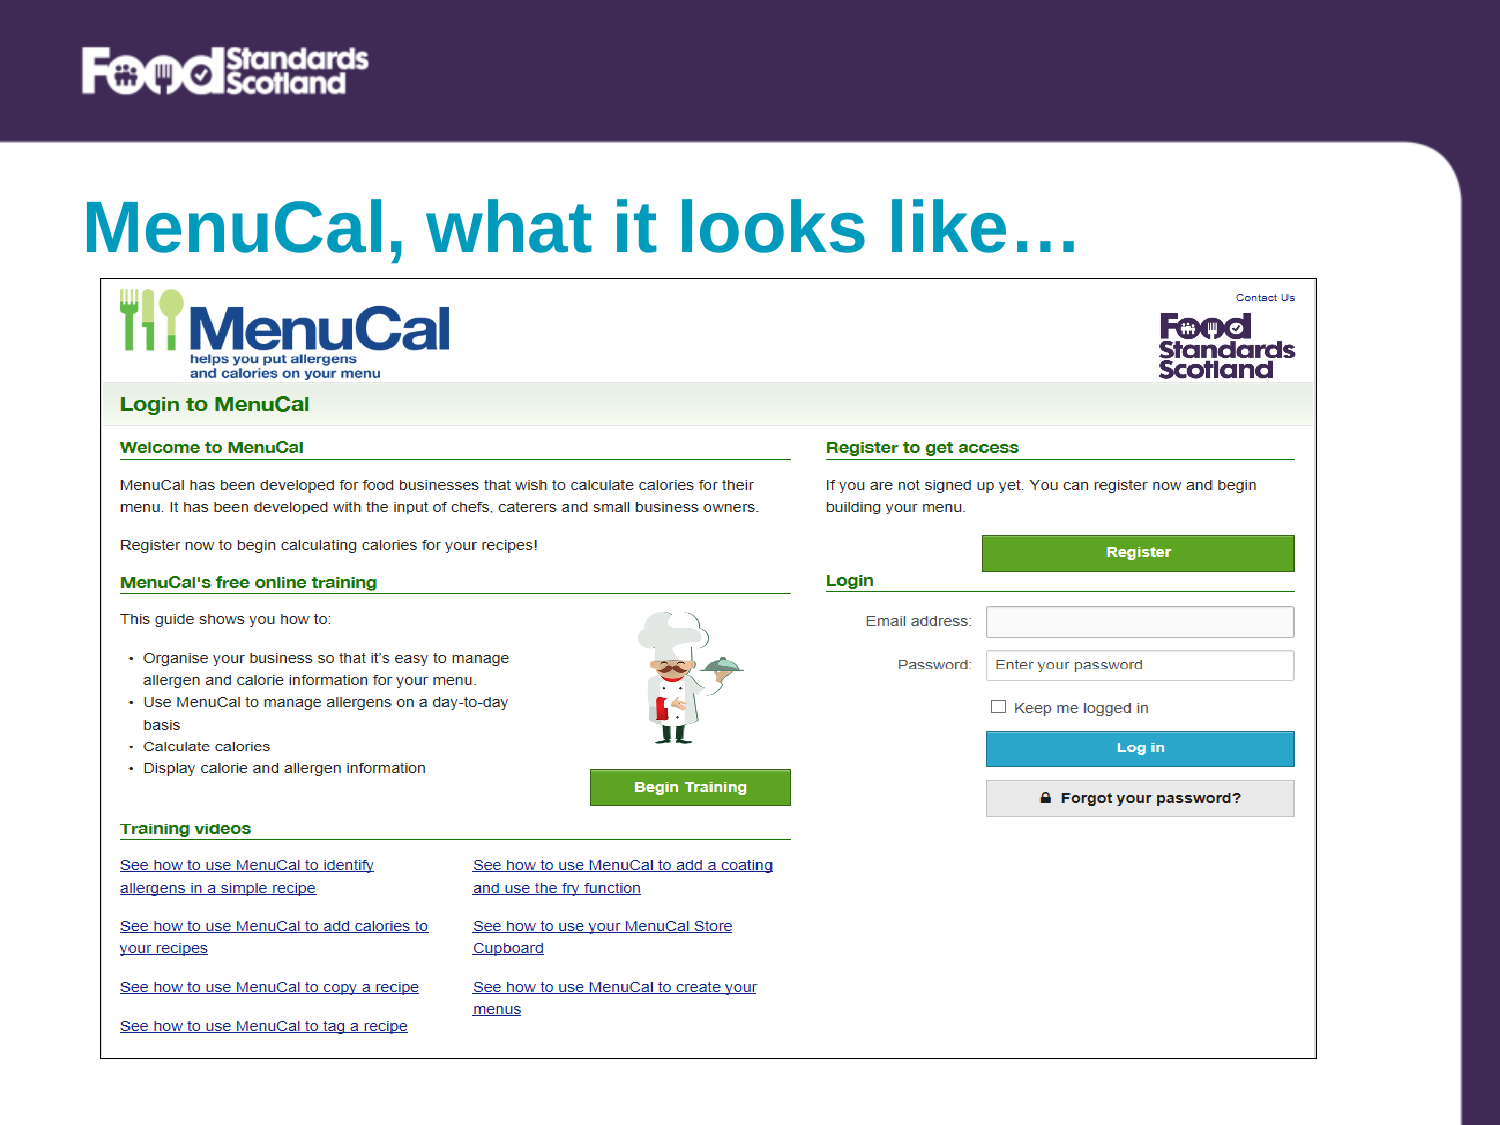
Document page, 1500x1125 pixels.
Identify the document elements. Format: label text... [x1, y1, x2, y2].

list MenuCal, what it looks like… [68, 172, 1112, 283]
picture [0, 0, 1500, 1125]
